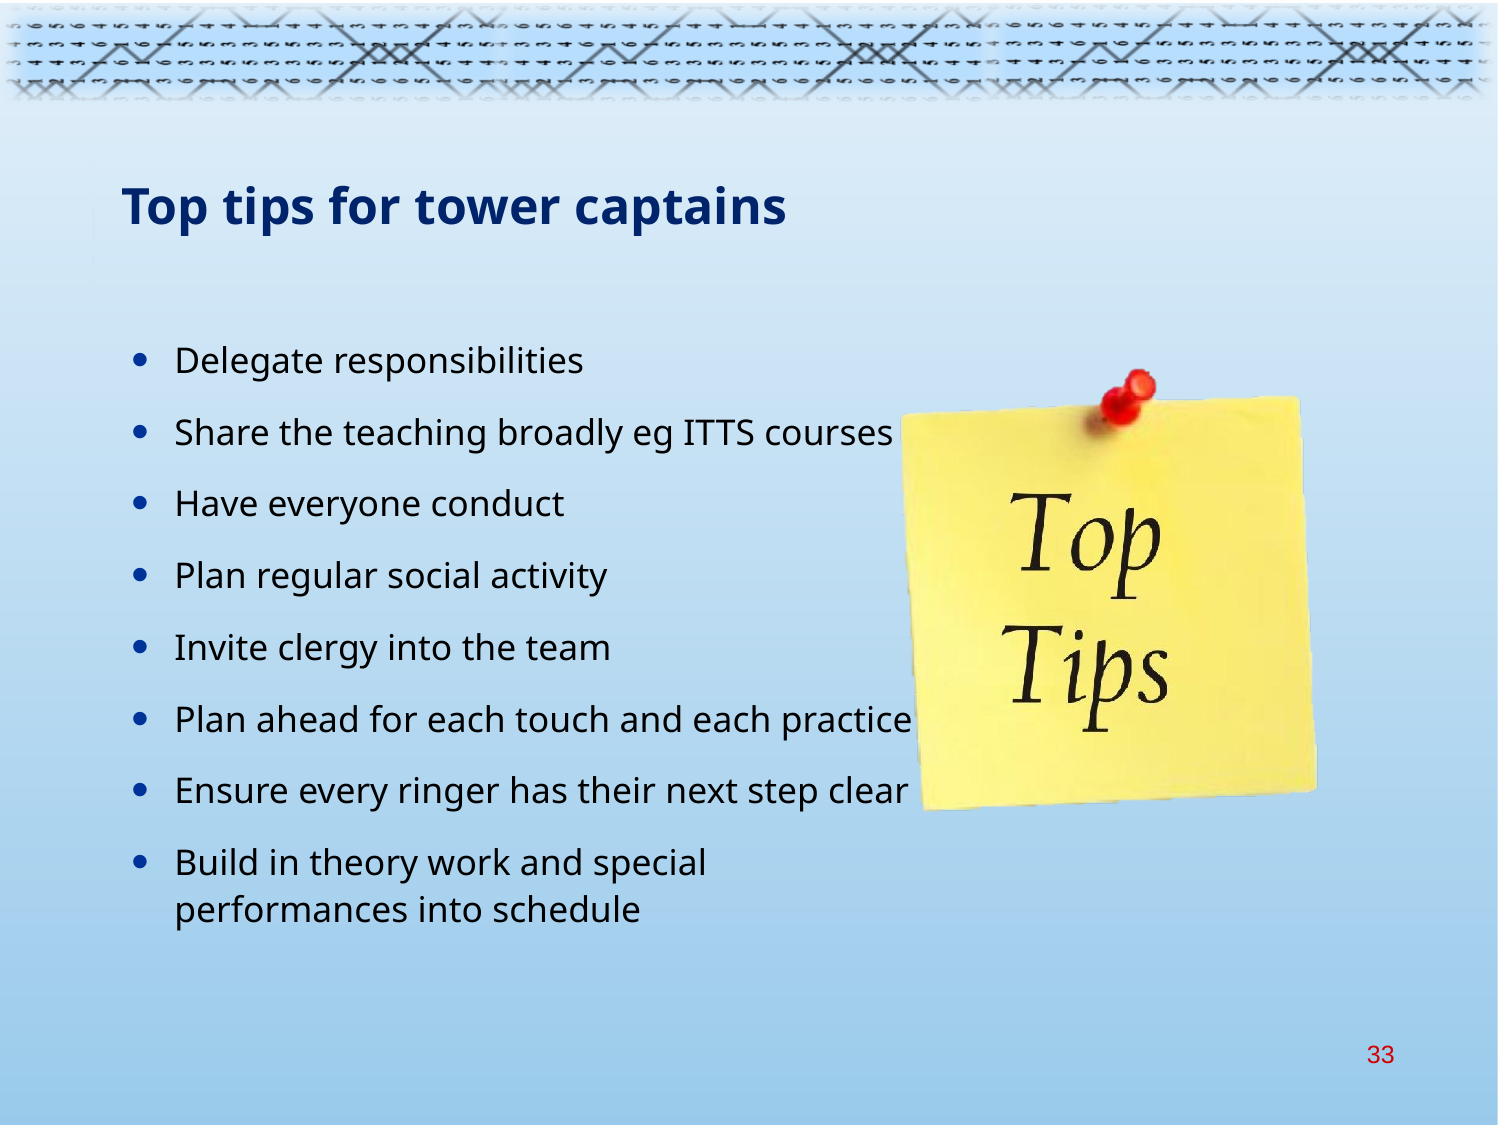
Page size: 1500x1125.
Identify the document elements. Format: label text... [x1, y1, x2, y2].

text_box Top tips for tower captains [106, 167, 1394, 242]
list Delegate responsibilities Share the teaching broadly eg ITTS courses Have everyone conduct Plan regular social activity Invite clergy into the team Plan ahead for each touch and each practice Ensure every ringer has their next step clear Build in theory work and special performances into schedule [123, 326, 998, 929]
picture [879, 364, 1332, 831]
